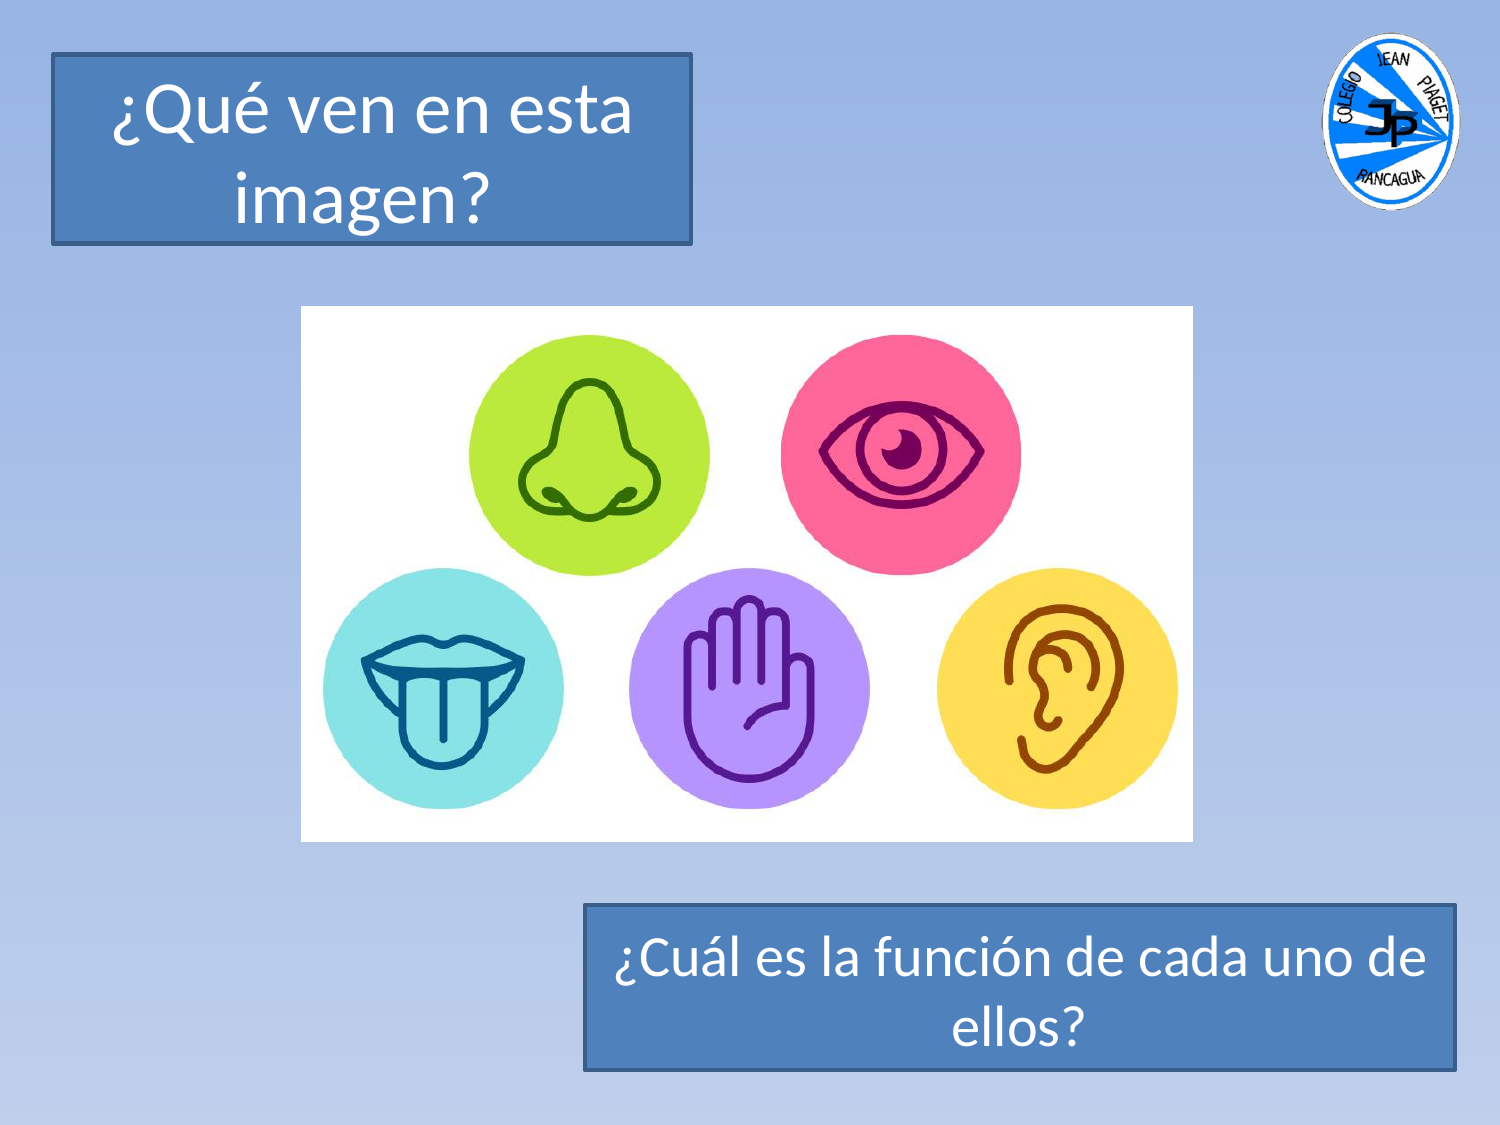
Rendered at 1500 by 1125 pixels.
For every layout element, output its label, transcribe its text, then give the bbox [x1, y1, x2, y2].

text_box ¿Cuál es la función de cada uno de ellos? [584, 905, 1455, 1071]
text_box ¿Qué ven en esta imagen? [53, 54, 691, 244]
picture [300, 306, 1194, 842]
picture [1289, 30, 1500, 213]
